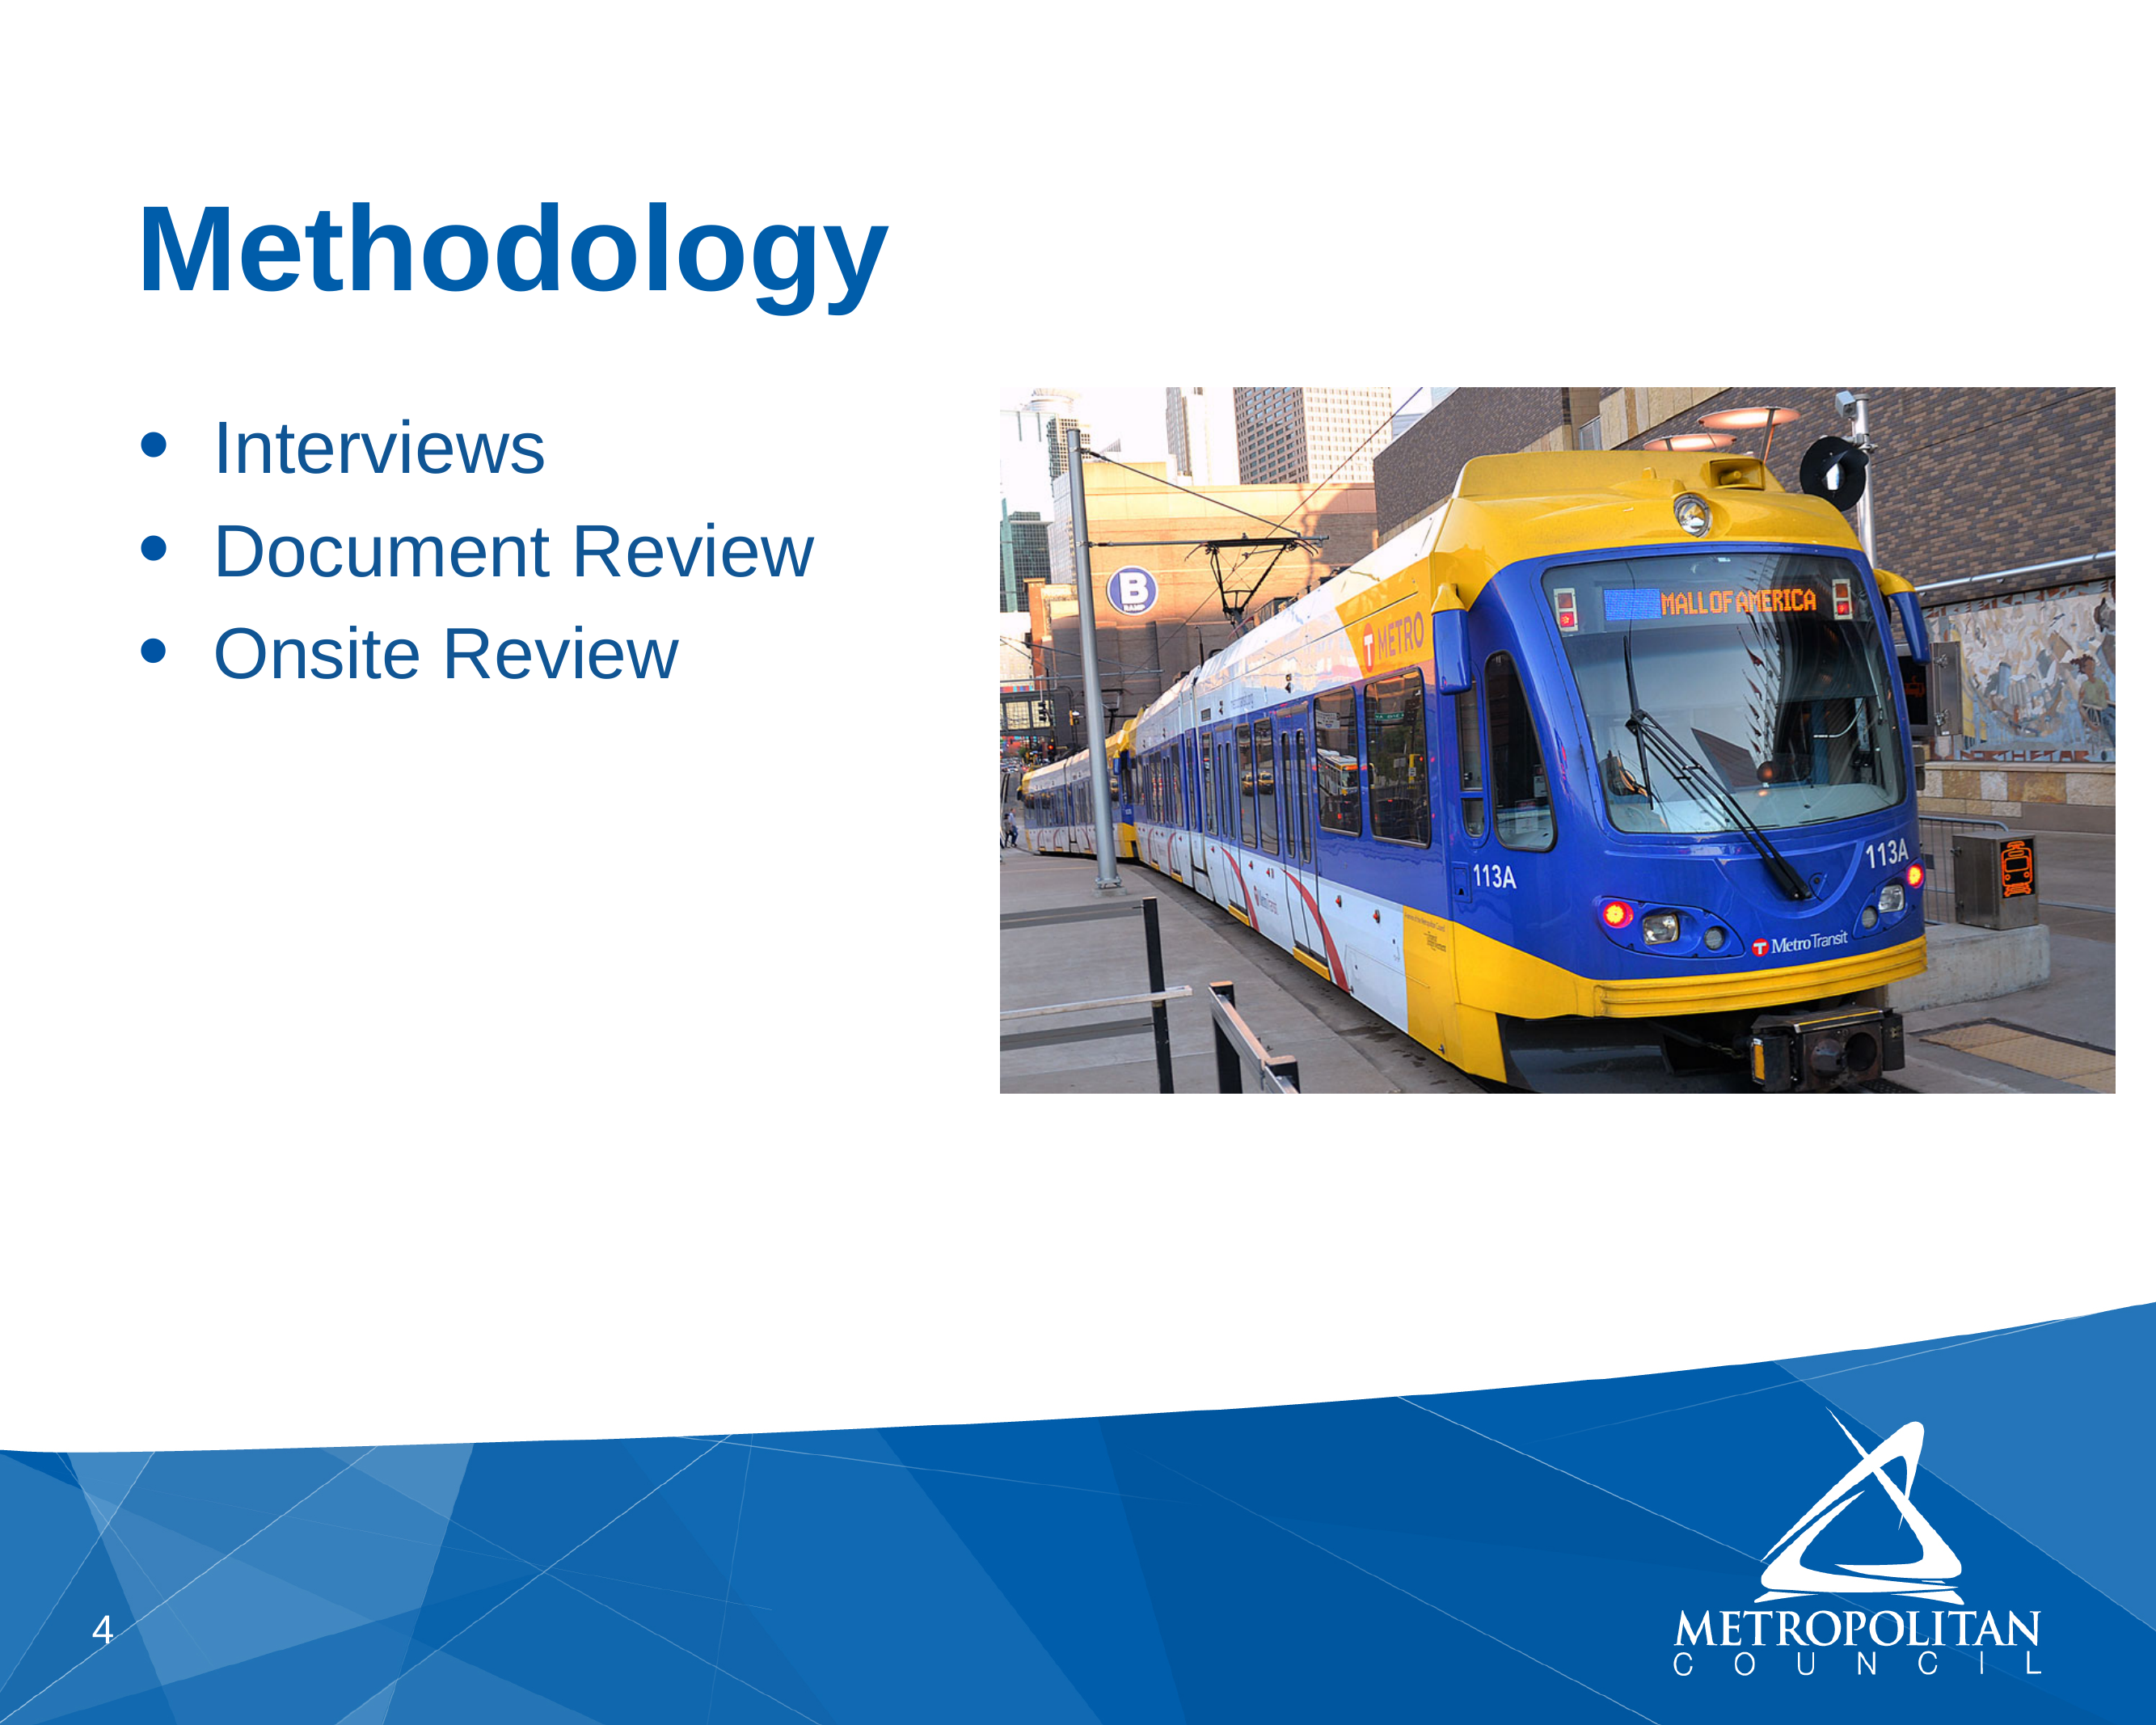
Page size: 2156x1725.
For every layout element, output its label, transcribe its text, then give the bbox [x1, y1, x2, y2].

title Methodology [114, 158, 2055, 354]
picture [0, 0, 2156, 1725]
list Interviews Document Review Onsite Review [115, 387, 1103, 1246]
